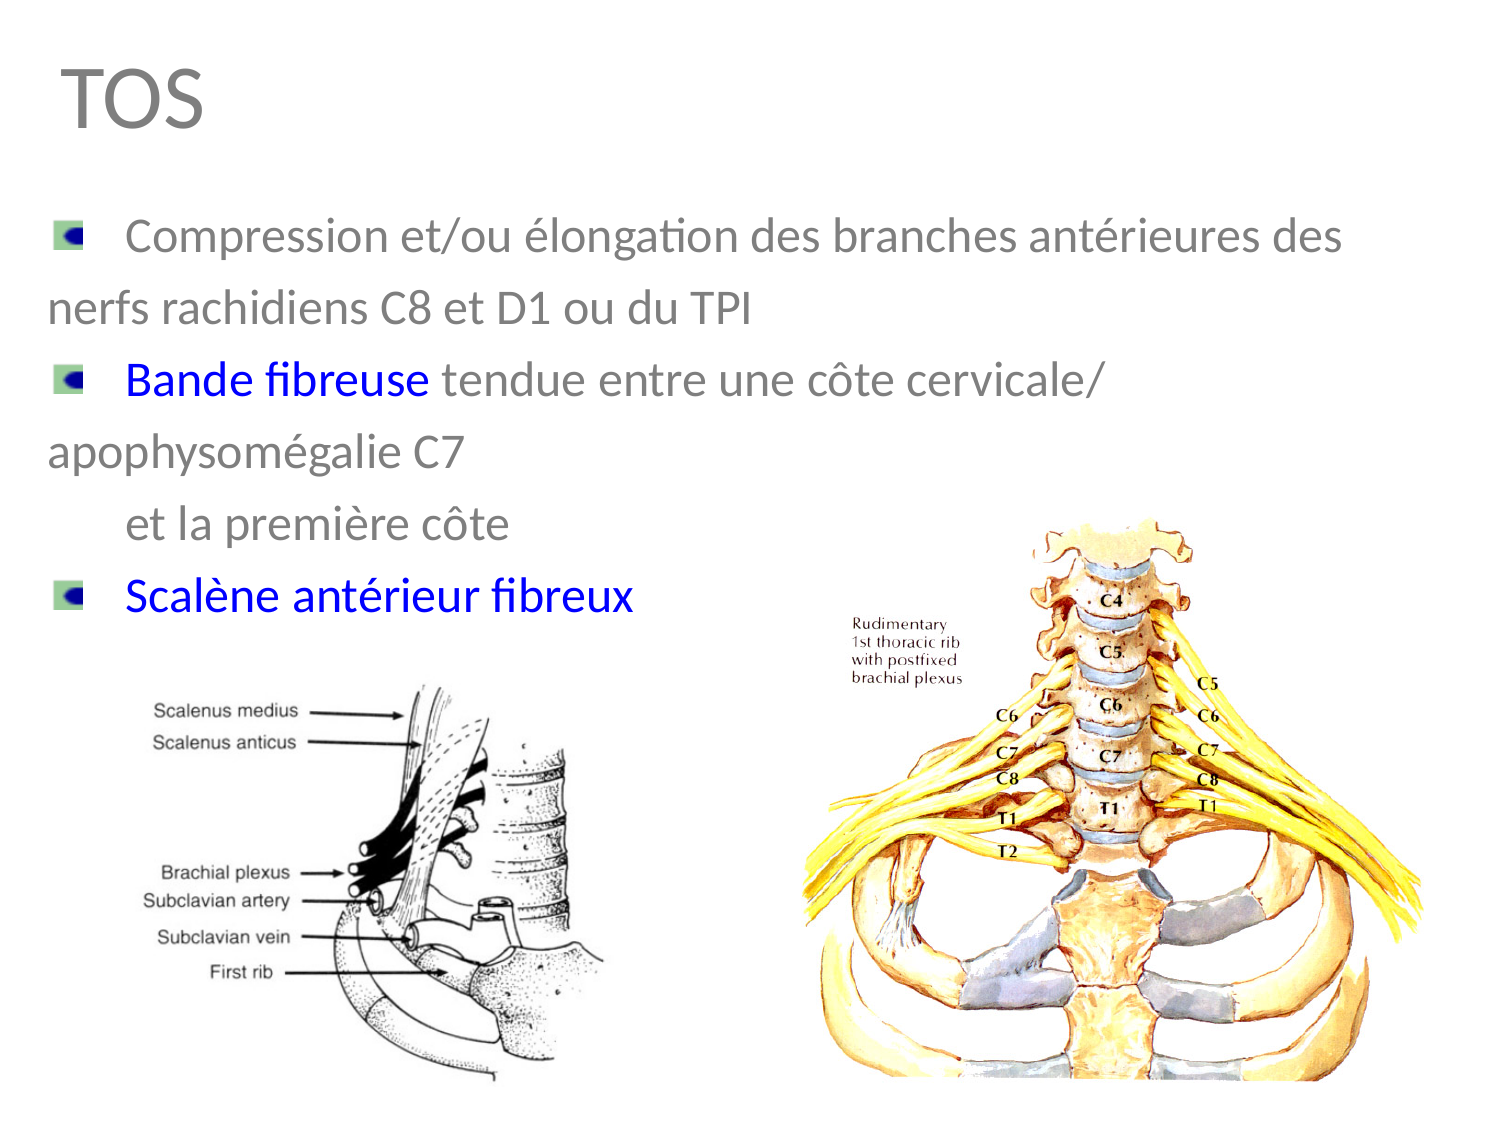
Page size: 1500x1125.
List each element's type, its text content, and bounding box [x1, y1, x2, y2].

text_box Compression et/ou élongation des branches antérieures des nerfs rachidiens C8 et D1 ou du TPI Bande fibreuse tendue entre une côte cervicale/ apophysomégalie C7 et la première côte Scalène antérieur fibreux [32, 183, 1428, 630]
picture [777, 511, 1446, 1101]
text_box TOS [45, 28, 221, 154]
picture [47, 574, 83, 610]
picture [57, 639, 669, 1101]
picture [47, 214, 83, 250]
picture [47, 358, 83, 394]
